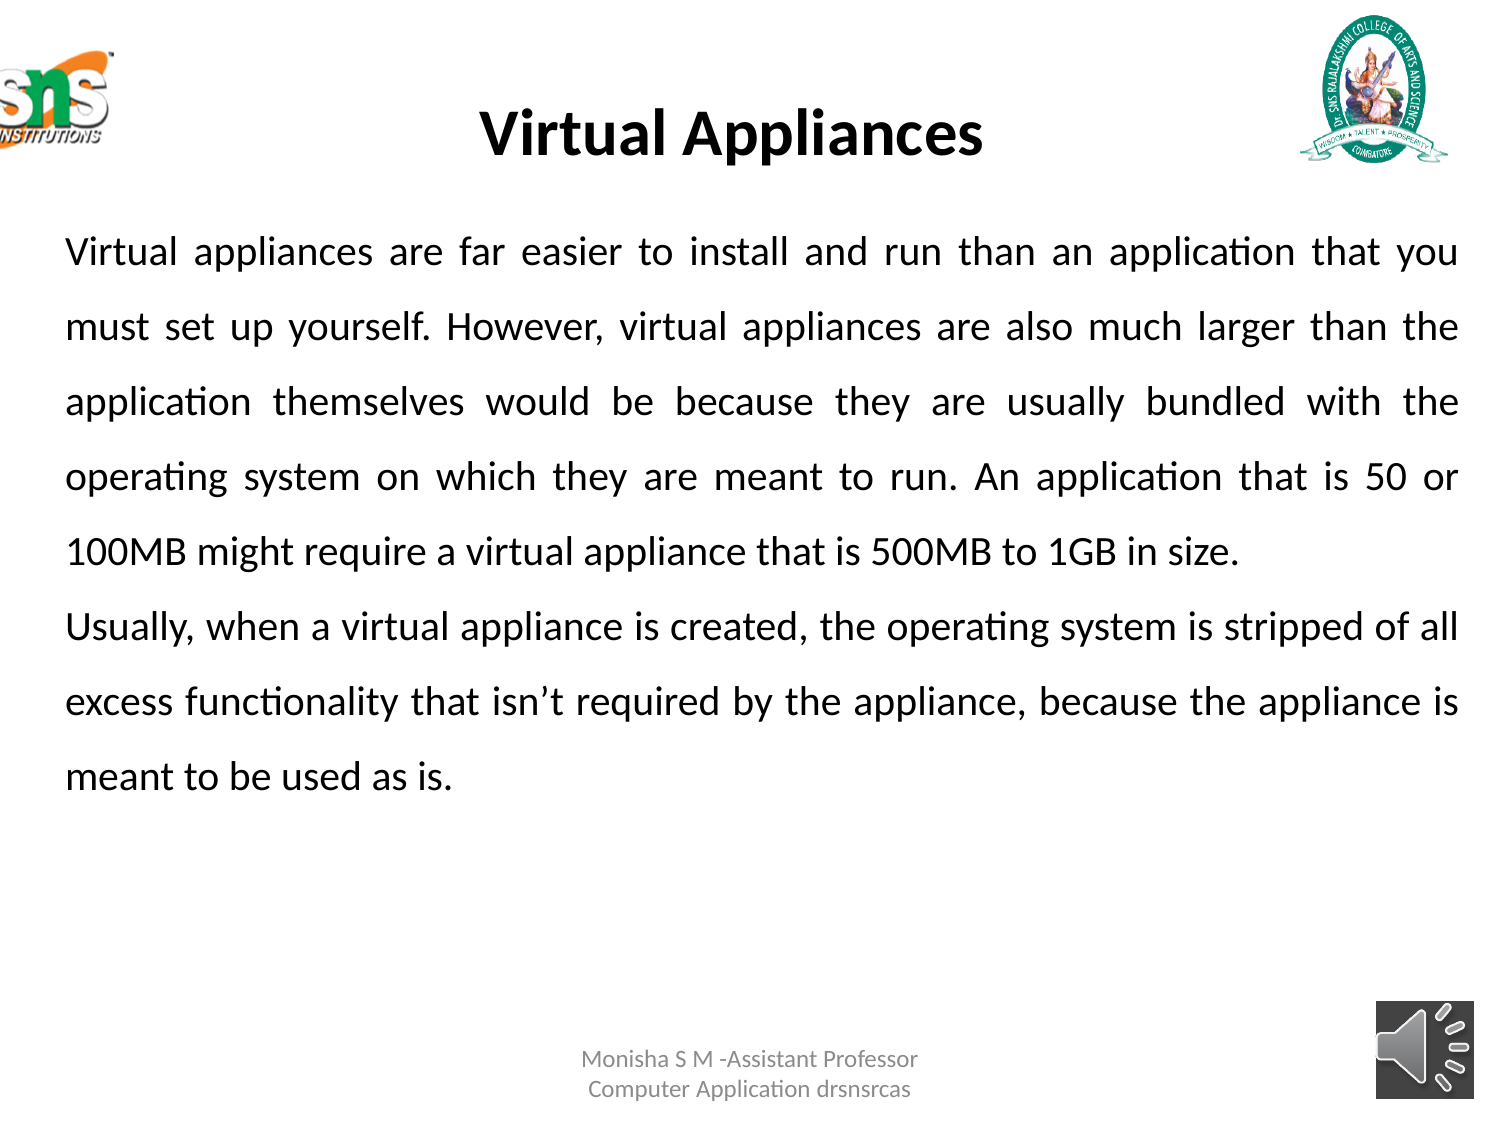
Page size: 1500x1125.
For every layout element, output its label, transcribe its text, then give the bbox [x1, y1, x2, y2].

picture [1374, 999, 1476, 1101]
footer Monisha S M -Assistant Professor Computer Application drsnsrcas [512, 1042, 988, 1103]
picture [1300, 15, 1448, 163]
text_box Virtual appliances are far easier to install and run than an application that you must set up yourself. However, virtual appliances are also much larger than the application themselves would be because they are usually bundled with the operating system on which they are meant to run. An application that is 50 or 100MB might require a virtual appliance that is 500MB to 1GB in size. Usually, when a virtual appliance is created, the operating system is stripped of all excess functionality that isn’t required by the appliance, because the appliance is meant to be used as is. [50, 191, 1475, 807]
picture [0, 49, 115, 150]
list Virtual Appliances [24, 24, 1425, 1005]
